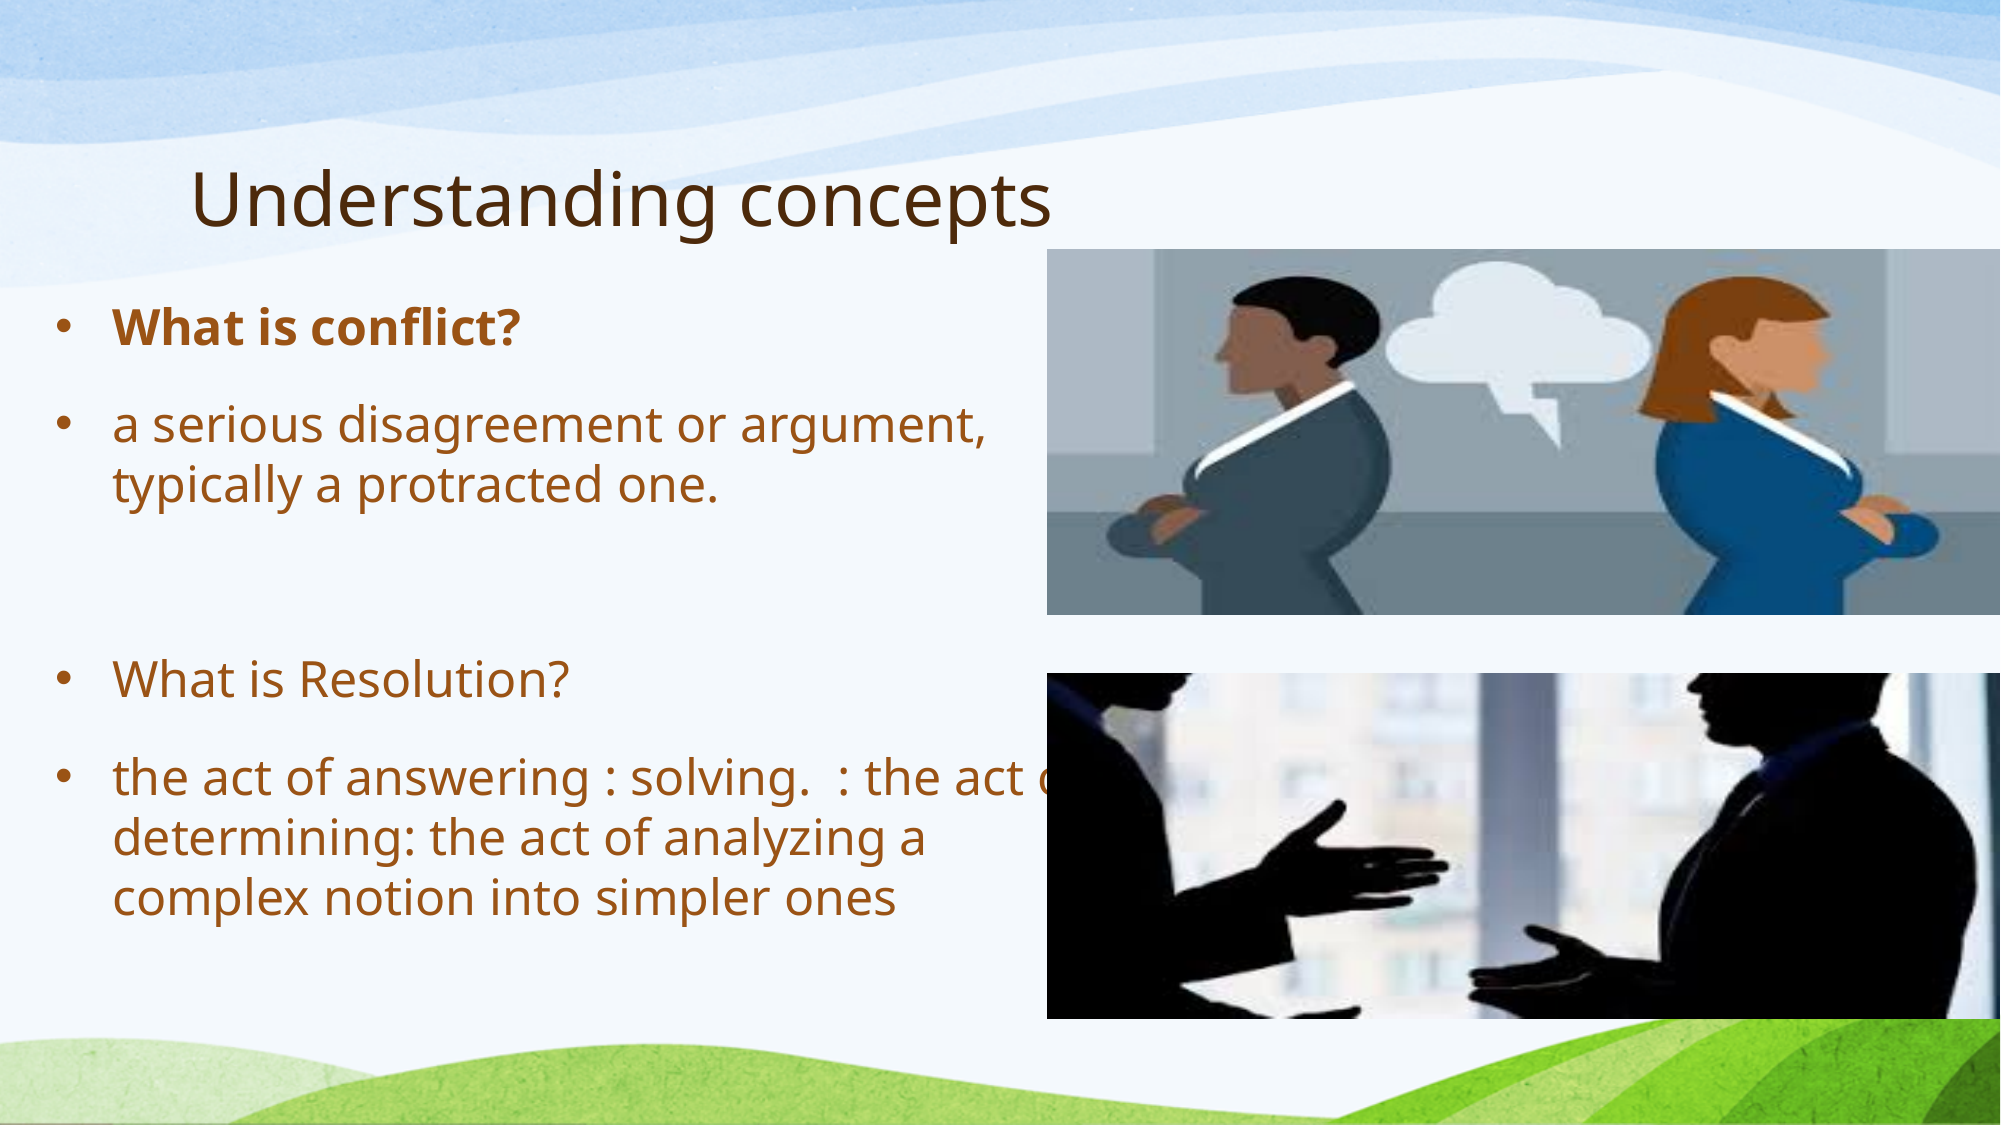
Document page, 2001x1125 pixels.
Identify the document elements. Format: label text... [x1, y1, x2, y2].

title Understanding concepts [174, 50, 1825, 250]
list What is conflict? a serious disagreement or argument, typically a protracted one. What is Resolution? the act of answering : solving. : the act of determining: the act of analyzing a complex notion into simpler ones [40, 287, 1122, 1063]
picture [0, 0, 2001, 1125]
